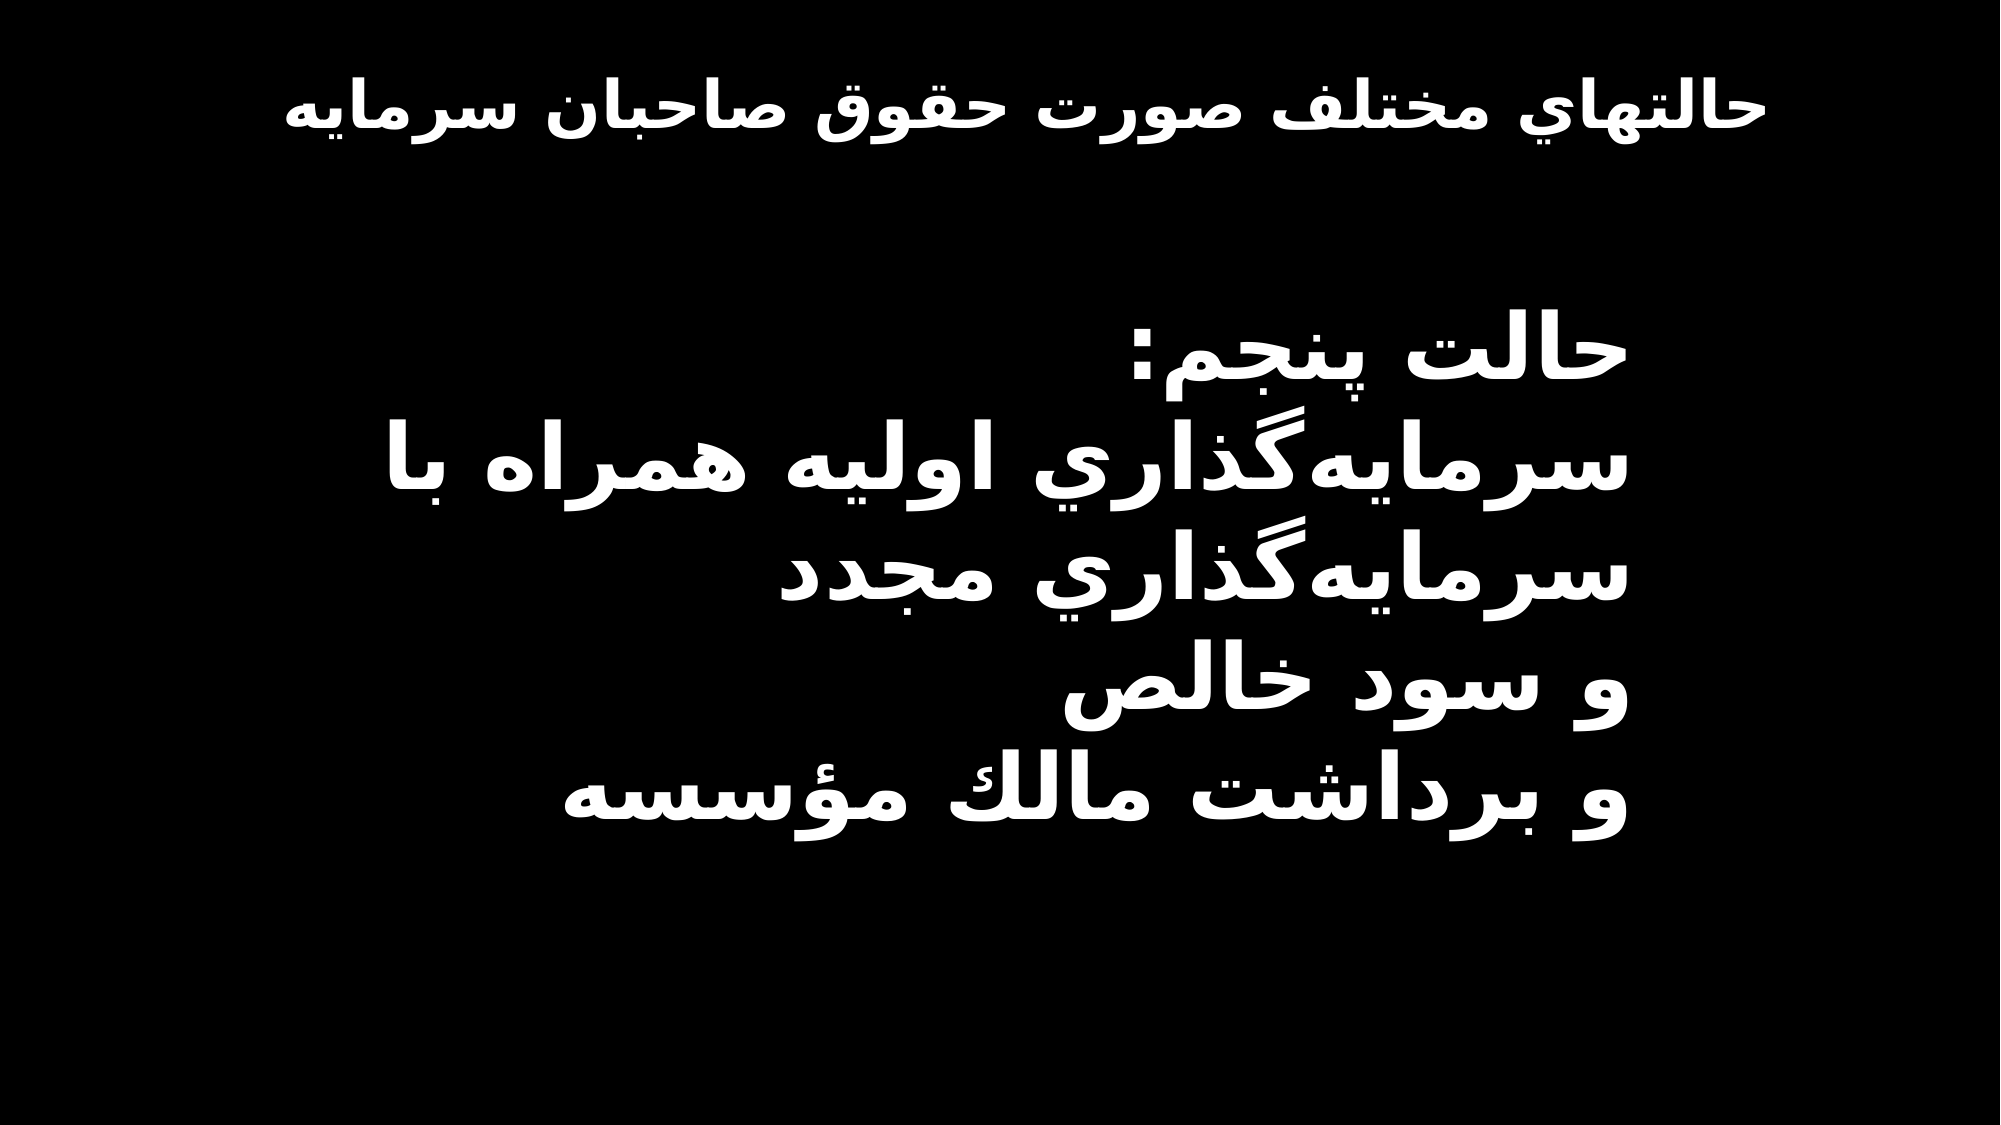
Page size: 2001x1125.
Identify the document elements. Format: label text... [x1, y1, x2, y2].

text_box حالتهاي مختلف صورت حقوق صاحبان سرمايه [267, 54, 1787, 150]
text_box حالت پنجم: سرمايه‌گذاري اوليه همراه با سرمايه‌گذاري مجدد و سود خالص و برداشت مالك مؤسسه [326, 280, 1650, 845]
